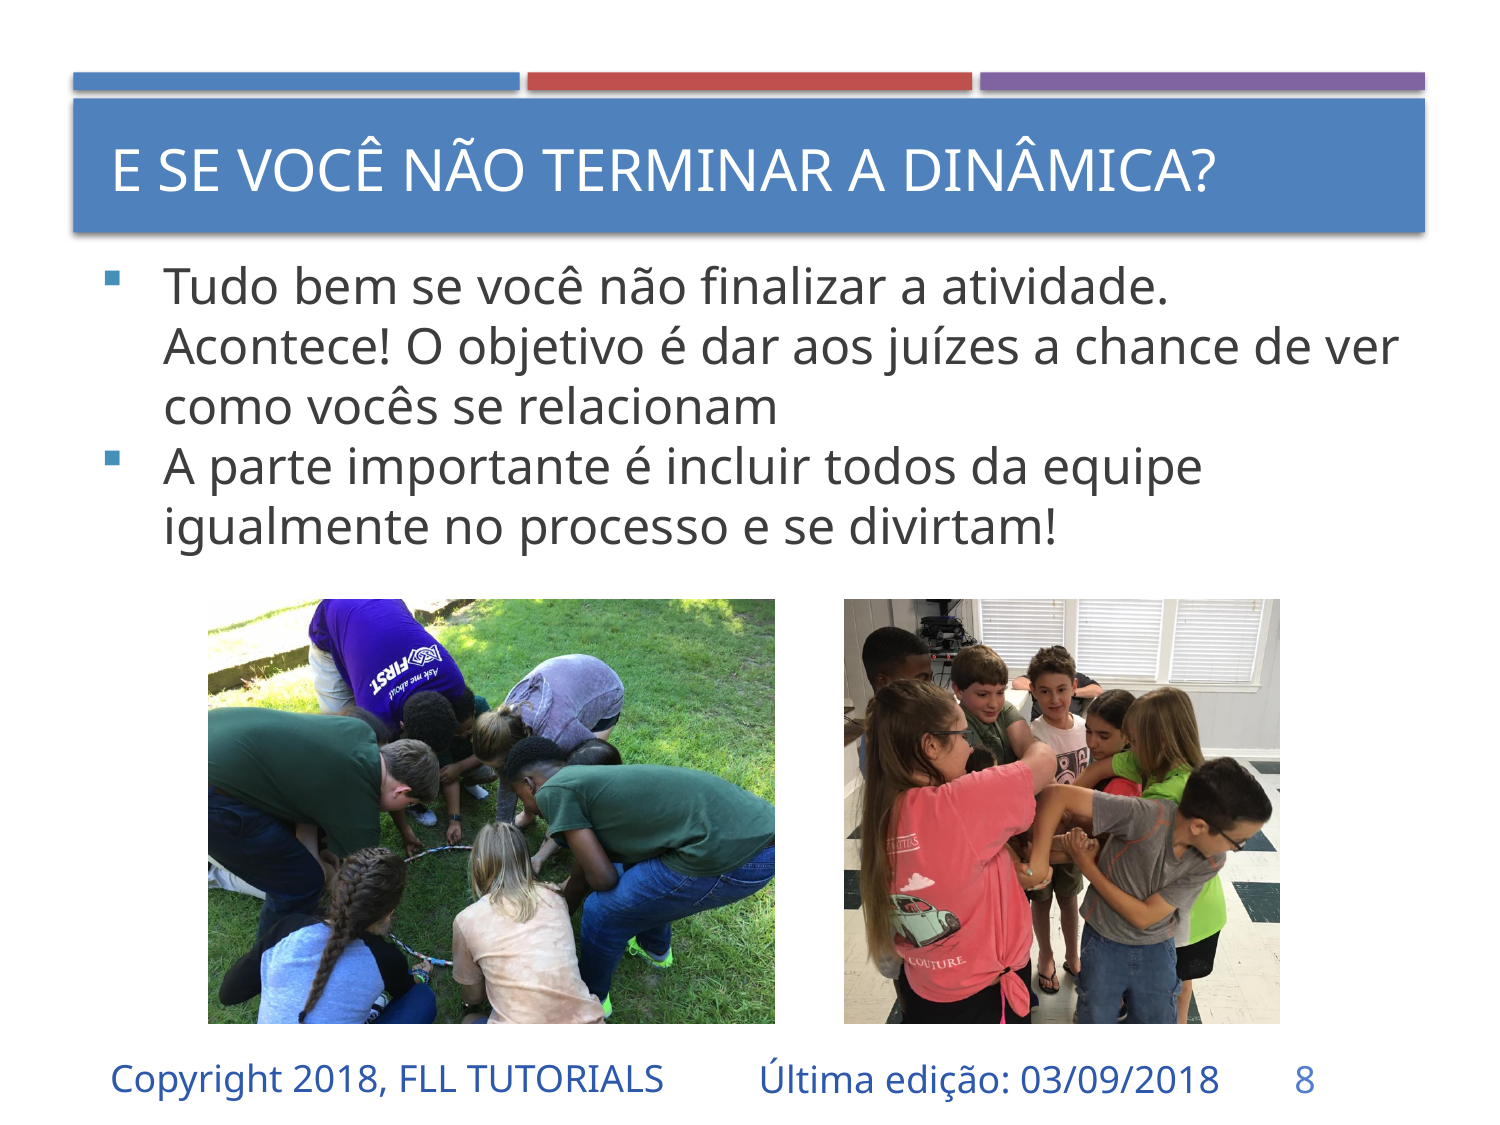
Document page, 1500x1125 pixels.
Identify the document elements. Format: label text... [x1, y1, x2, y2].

text_box e se você não terminar a dinâmica? [95, 112, 1406, 211]
picture [208, 598, 776, 1024]
picture [843, 598, 1280, 1024]
text_box <número> [1280, 1048, 1406, 1109]
text_box Copyright 2018, FLL TUTORIALS [95, 1047, 733, 1108]
text_box Última edição: 03/09/2018 [744, 1048, 1280, 1109]
text_box Tudo bem se você não finalizar a atividade. Acontece! O objetivo é dar aos juízes a chance de ver como vocês se relacionam A parte importante é incluir todos da equipe igualmente no processo e se divirtam! [73, 246, 1425, 961]
